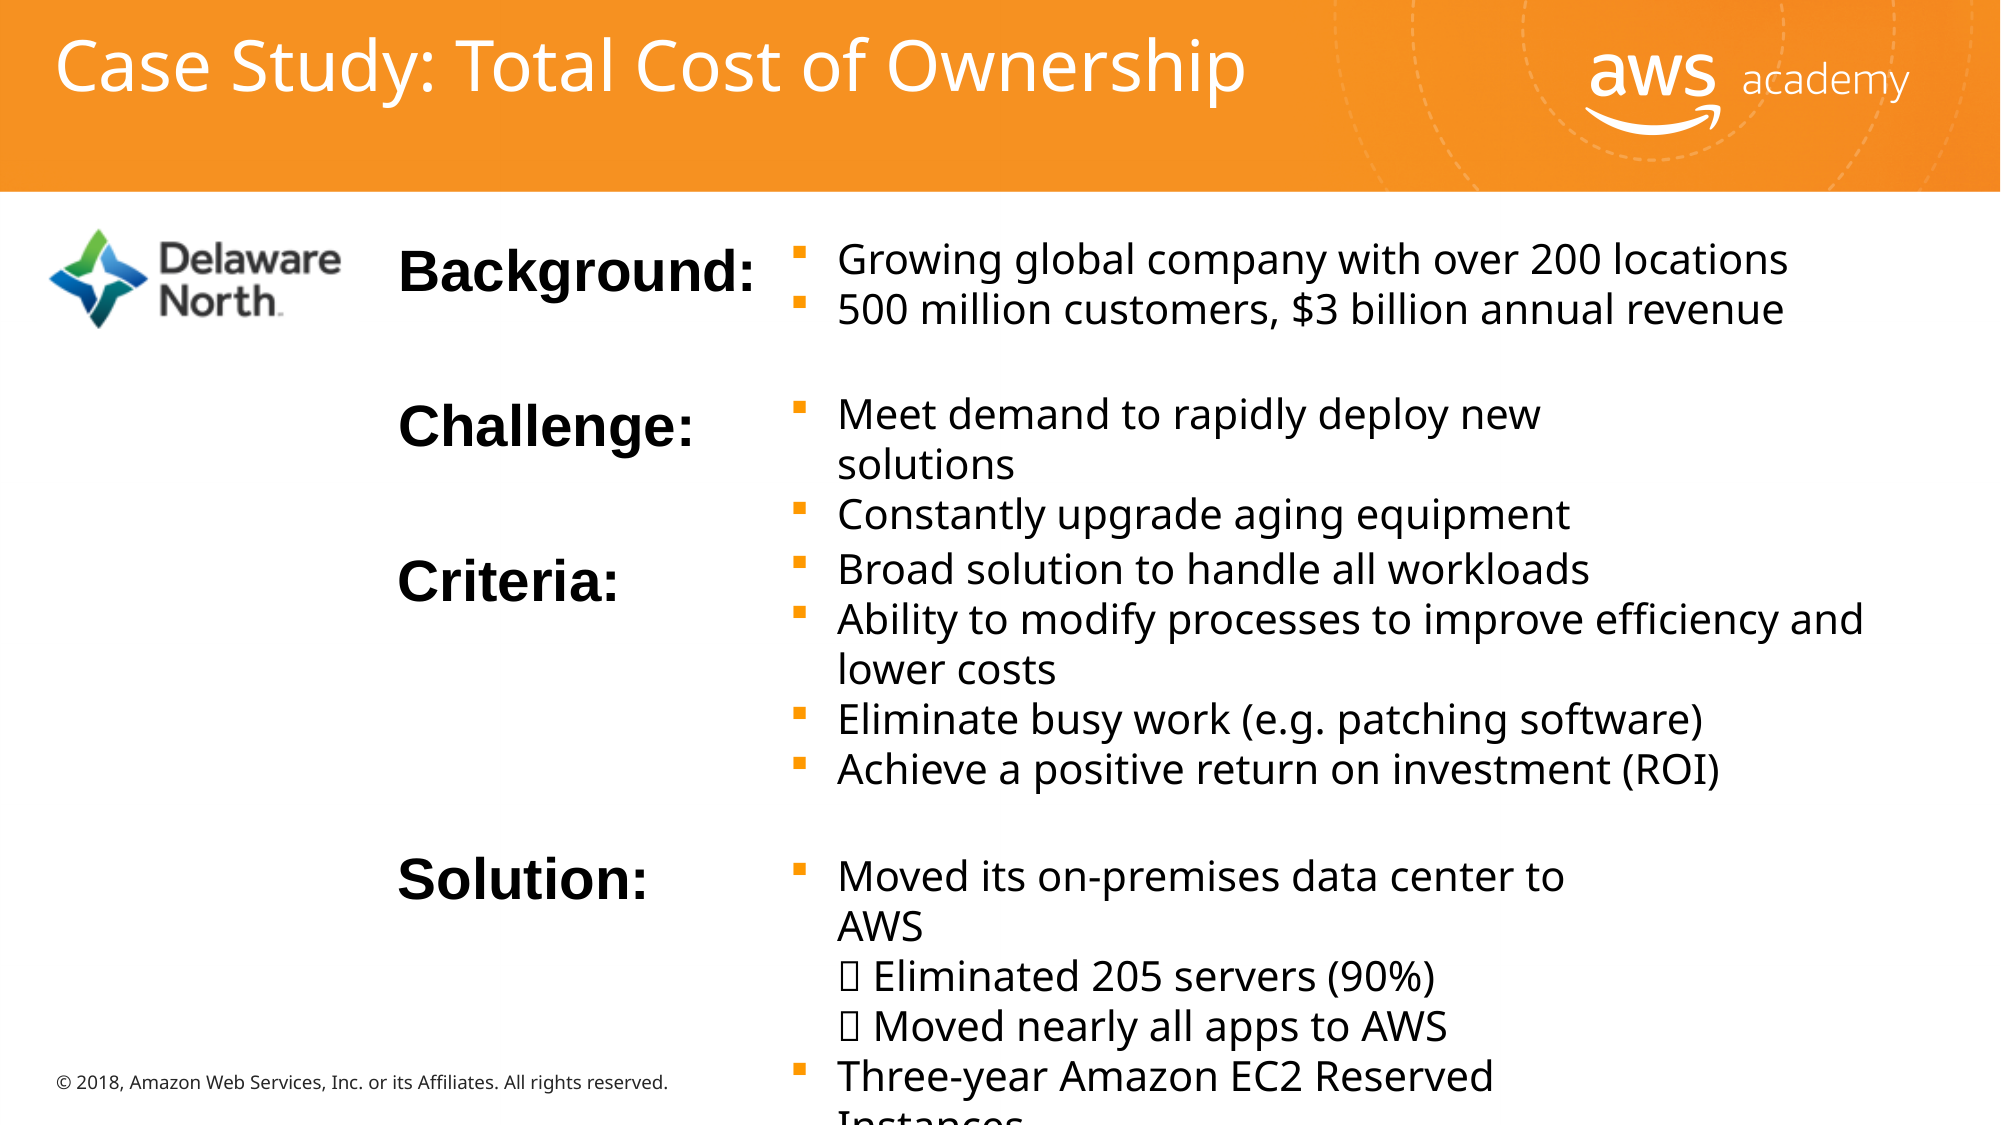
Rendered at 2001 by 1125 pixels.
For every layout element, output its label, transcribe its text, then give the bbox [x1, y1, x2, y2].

text_box Moved its on-premises data center to AWS  Eliminated 205 servers (90%)  Moved nearly all apps to AWS Three-year Amazon EC2 Reserved Instances [775, 841, 1660, 1125]
text_box Challenge: [383, 380, 711, 465]
title Case Study: Total Cost of Ownership [39, 26, 1863, 189]
text_box Background: [383, 225, 773, 311]
text_box Solution: [383, 833, 666, 919]
text_box Criteria: [382, 535, 637, 620]
text_box Growing global company with over 200 locations 500 million customers, $3 billion annual revenue [775, 225, 2000, 341]
text_box Broad solution to handle all workloads Ability to modify processes to improve efficiency and lower costs Eliminate busy work (e.g. patching software) Achieve a positive return on investment (ROI) [775, 535, 1970, 801]
text_box Meet demand to rapidly deploy new solutions Constantly upgrade aging equipment [775, 380, 1695, 535]
picture [0, 0, 2001, 1125]
